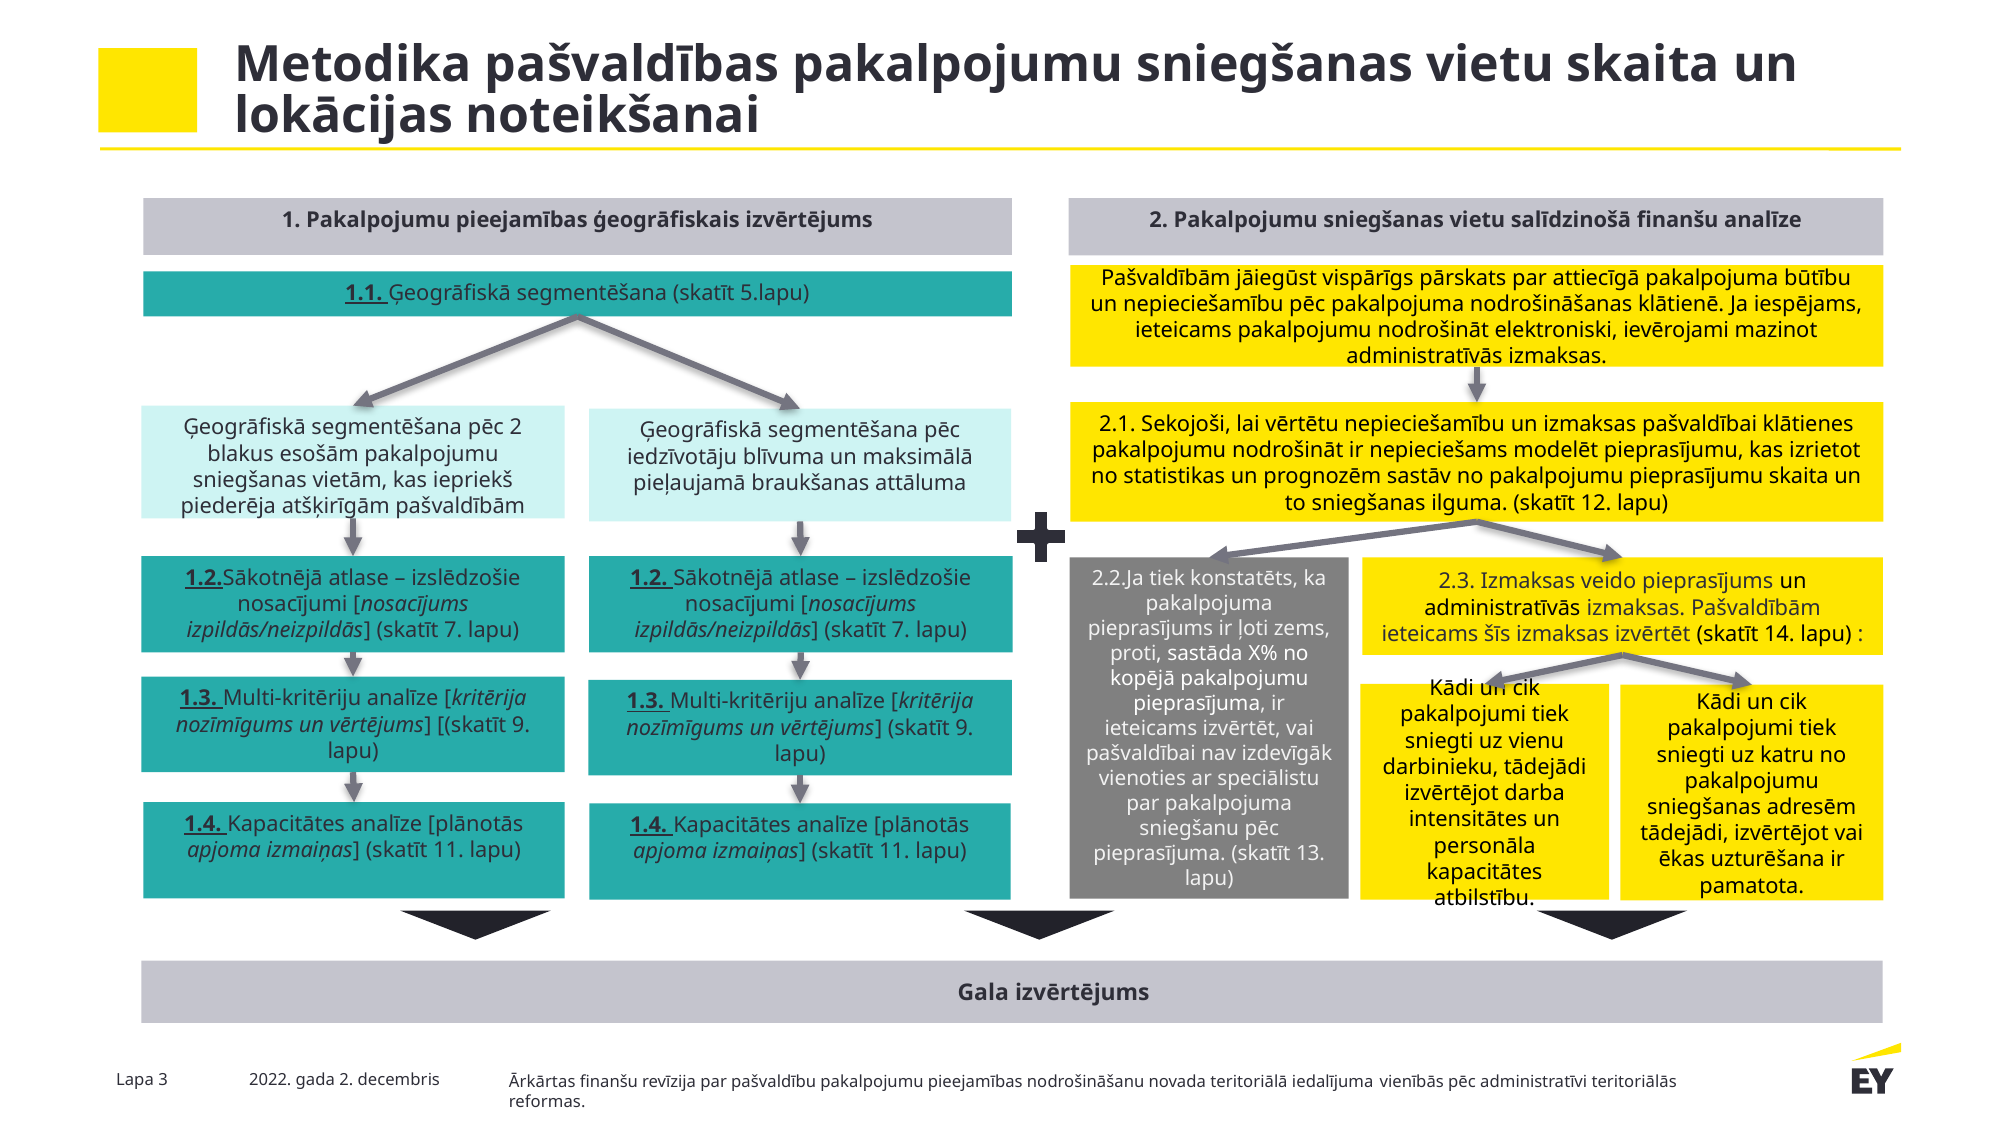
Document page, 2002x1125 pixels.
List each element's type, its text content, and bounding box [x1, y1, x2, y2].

text_box [1017, 507, 1063, 566]
text_box [139, 959, 1885, 1025]
text_box [96, 46, 199, 135]
text_box [961, 908, 1117, 942]
slide_number Lapa 3 [101, 1061, 211, 1092]
text_box [398, 908, 553, 942]
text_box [1068, 197, 1884, 901]
text_box Gala izvērtējums [957, 975, 1150, 1006]
title Metodika pašvaldības pakalpojumu sniegšanas vietu skaita un lokācijas noteikšanai [234, 40, 1903, 138]
text_box [1534, 910, 1690, 942]
text_box Ārkārtas finanšu revīzija par pašvaldību pakalpojumu pieejamības nodrošināšanu novada teritoriālā iedalījuma vienībās pēc administratīvi teritoriālās reformas. [494, 1063, 1760, 1093]
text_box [141, 197, 1013, 900]
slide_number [234, 1061, 476, 1092]
